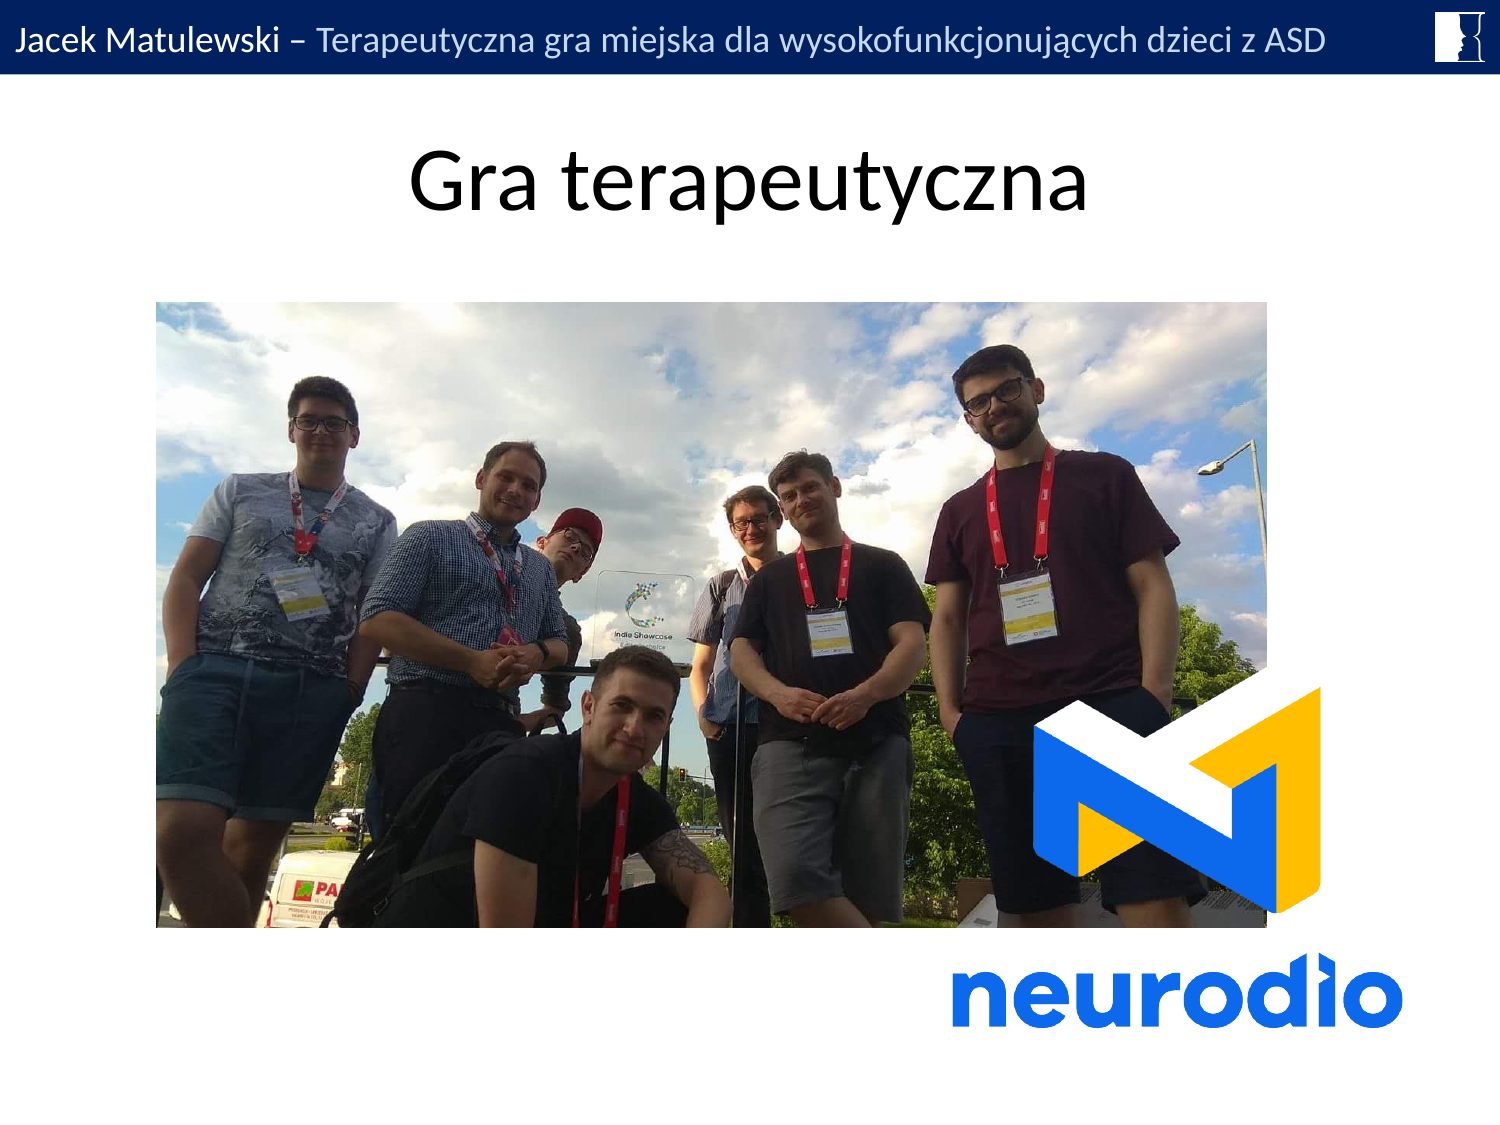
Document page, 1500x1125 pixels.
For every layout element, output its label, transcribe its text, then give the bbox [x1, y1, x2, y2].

picture [155, 302, 1500, 1125]
title Gra terapeutyczna [75, 83, 1425, 268]
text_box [0, 0, 1500, 75]
